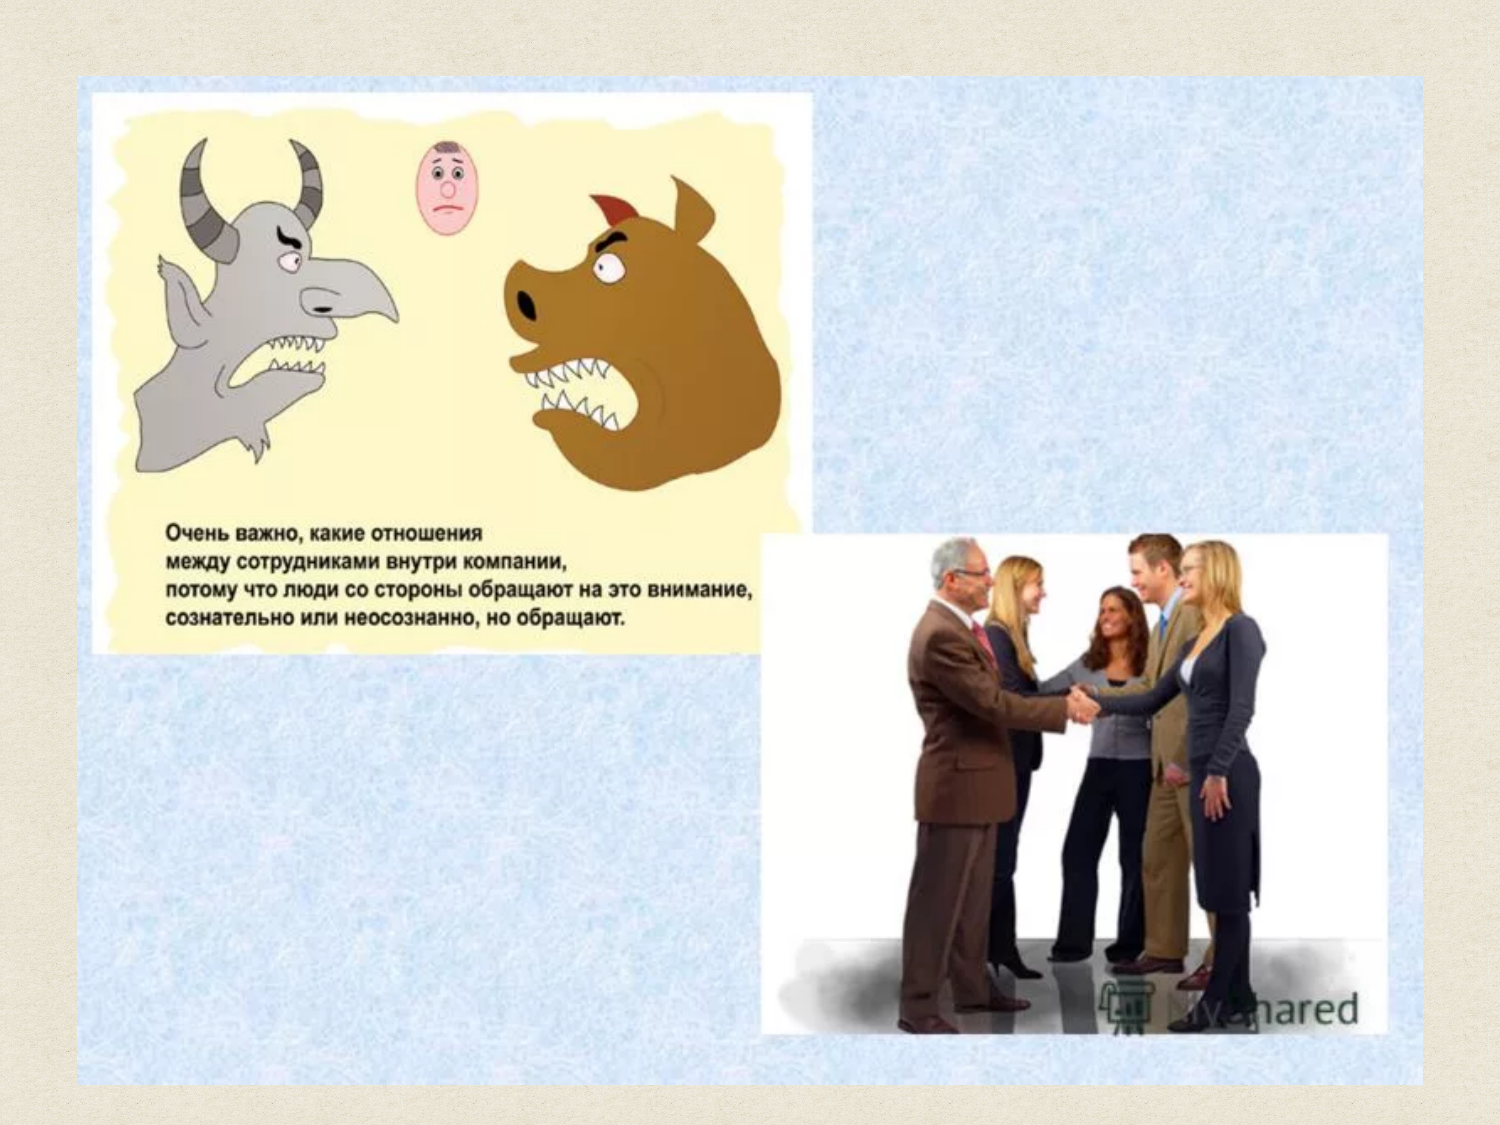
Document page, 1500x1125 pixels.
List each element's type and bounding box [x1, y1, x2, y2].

list [77, 76, 1423, 1085]
picture [0, 0, 1500, 1125]
